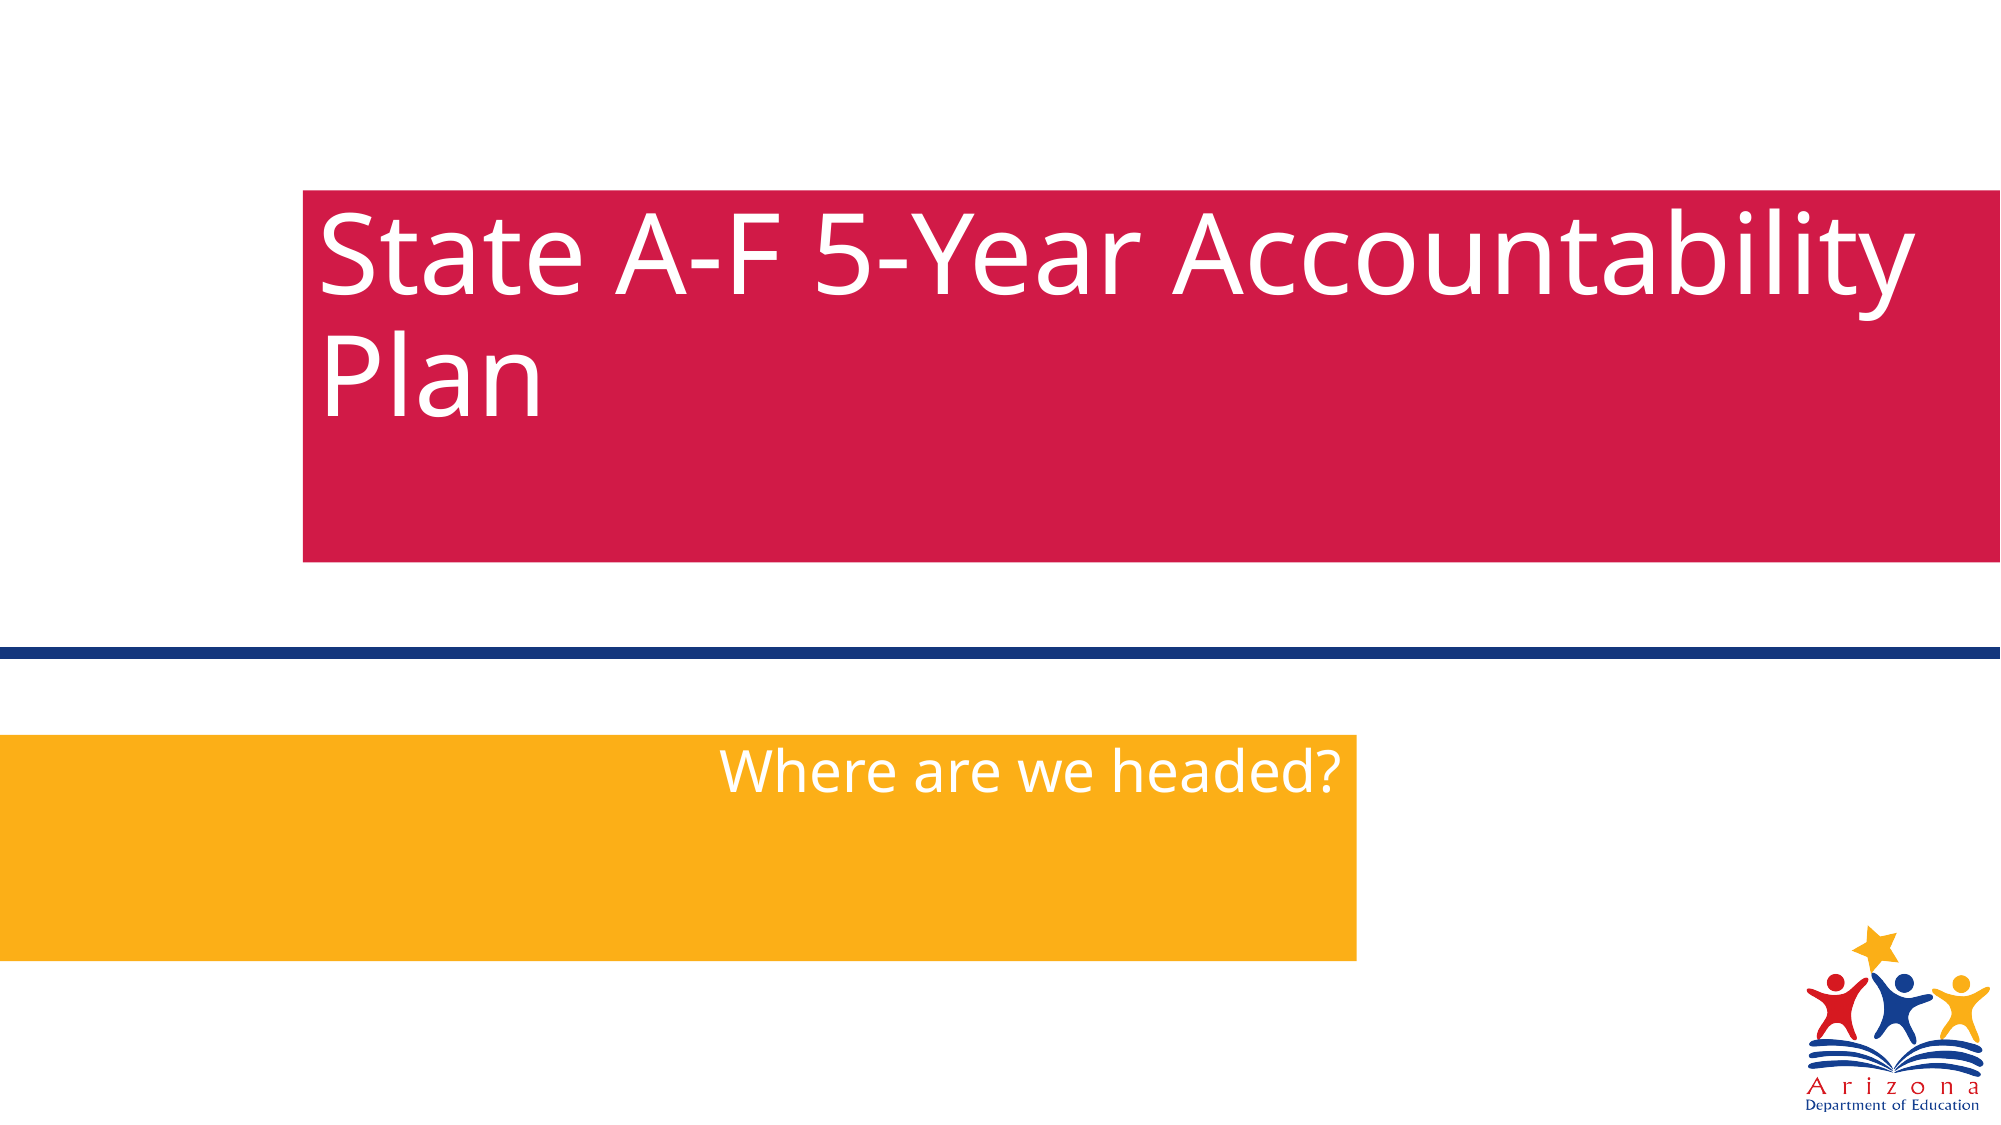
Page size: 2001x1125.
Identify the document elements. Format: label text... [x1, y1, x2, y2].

list Where are we headed? [0, 734, 1357, 962]
title State A-F 5-Year Accountability Plan [302, 190, 2000, 563]
picture [1806, 925, 1990, 1112]
